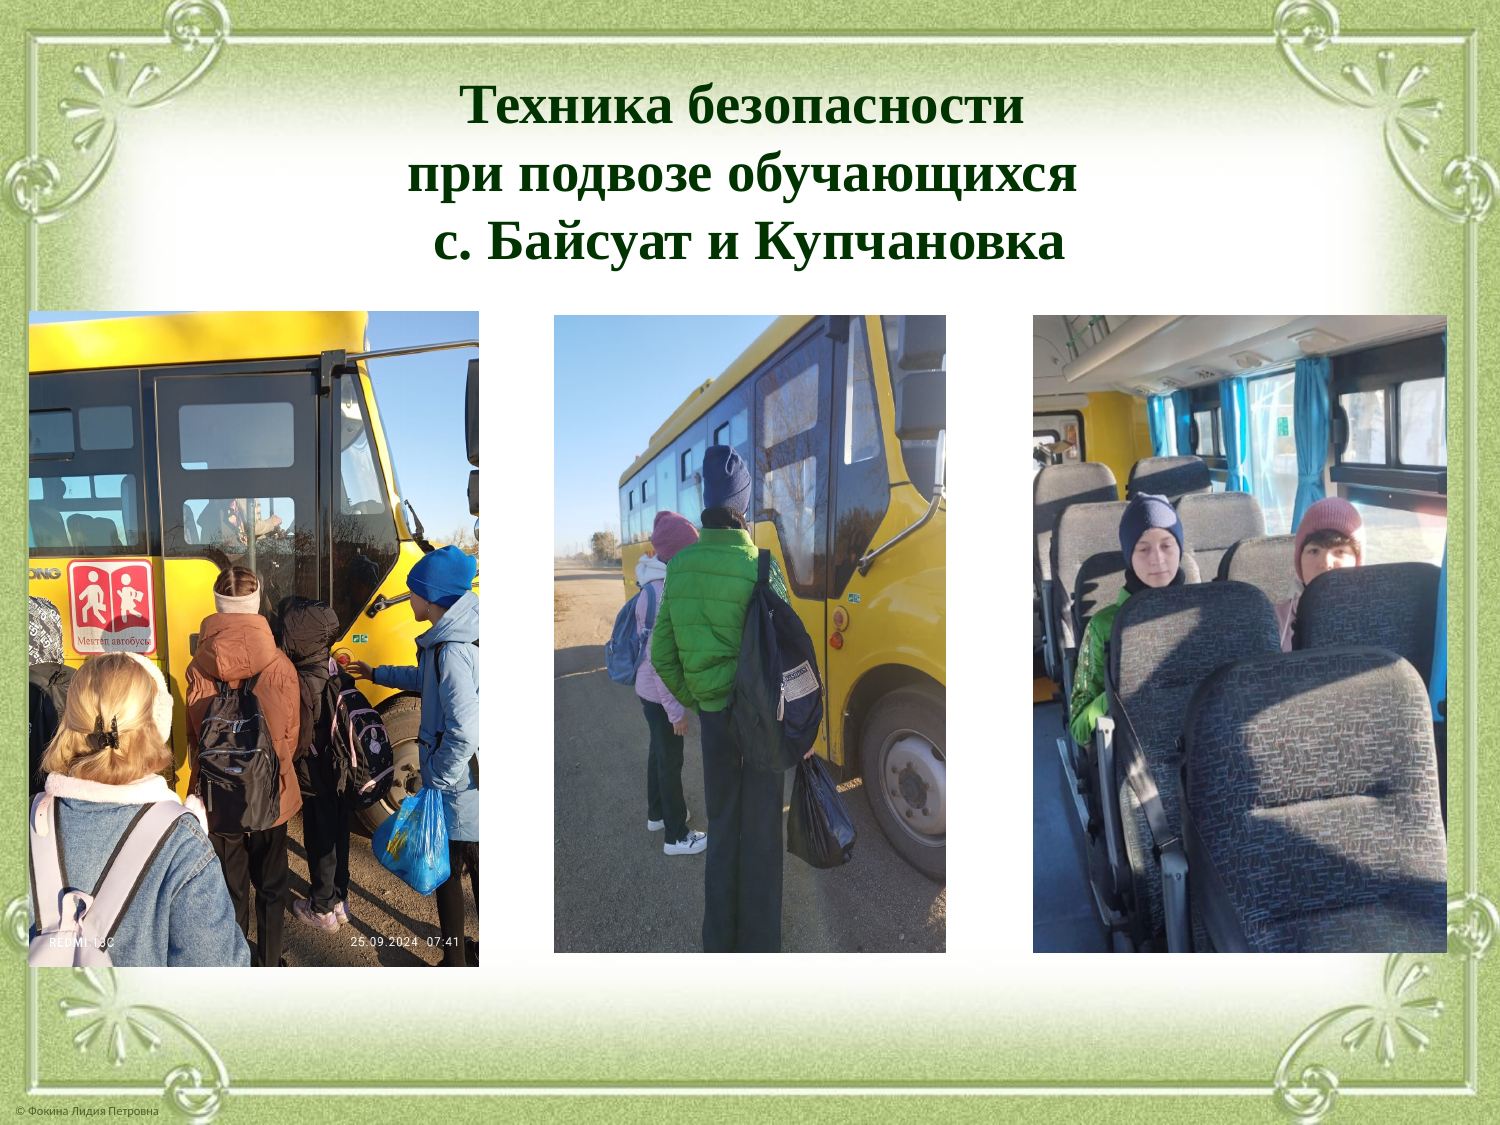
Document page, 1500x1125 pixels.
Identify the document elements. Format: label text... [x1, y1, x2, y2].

title Техника безопасности при подвозе обучающихся с. Байсуат и Купчановка [75, 58, 1425, 279]
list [29, 311, 479, 967]
picture [0, 0, 1500, 1125]
